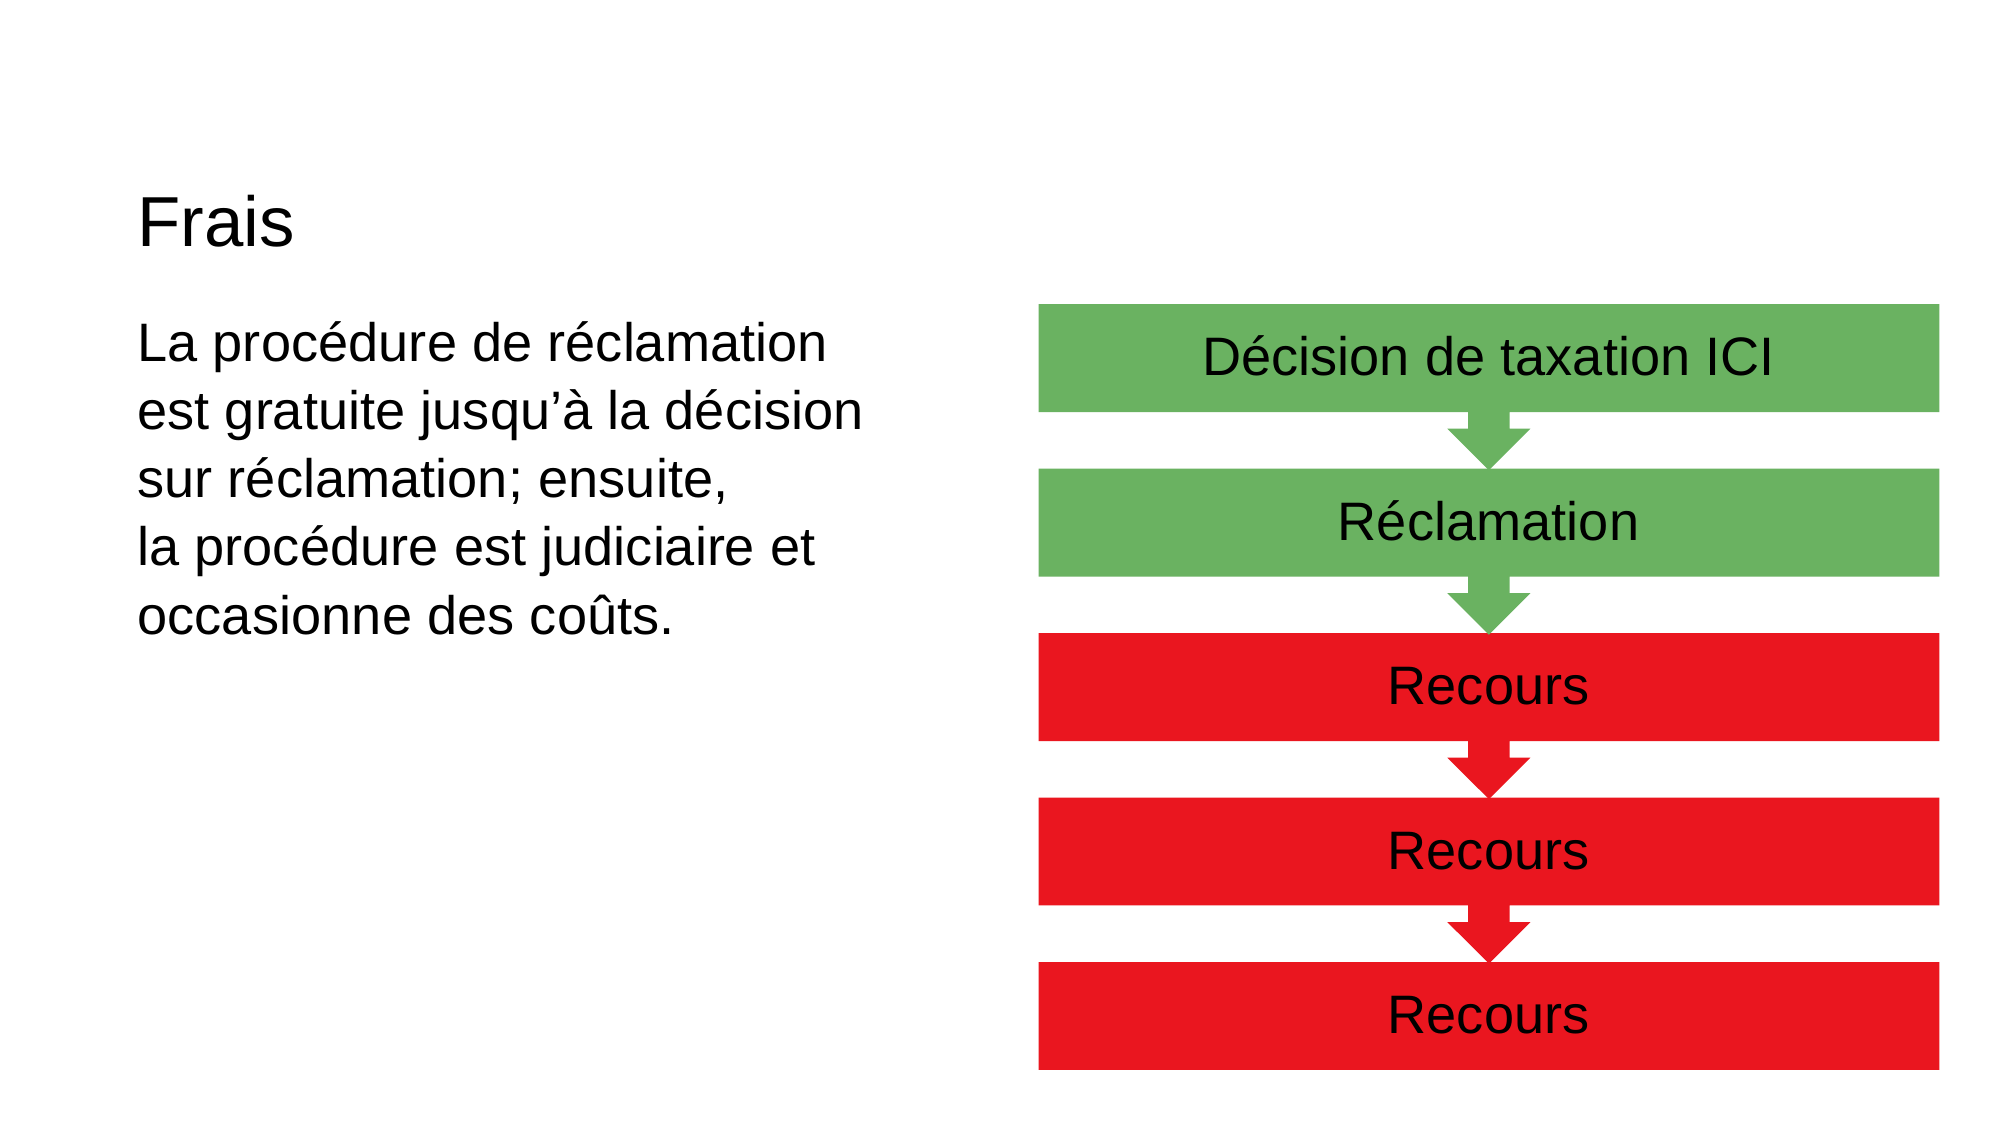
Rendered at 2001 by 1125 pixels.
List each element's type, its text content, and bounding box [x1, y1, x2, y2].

text_box Recours [1037, 632, 1941, 801]
text_box Réclamation [1037, 467, 1941, 637]
text_box Décision de taxation ICI [1037, 303, 1941, 472]
list La procédure de réclamation est gratuite jusqu’à la décision sur réclamation; ensuite, la procédure est judiciaire et occasionne des coûts. [137, 303, 1012, 1071]
title Frais [137, 175, 1940, 278]
text_box Recours [1038, 961, 1940, 1071]
text_box Recours [1037, 796, 1941, 966]
